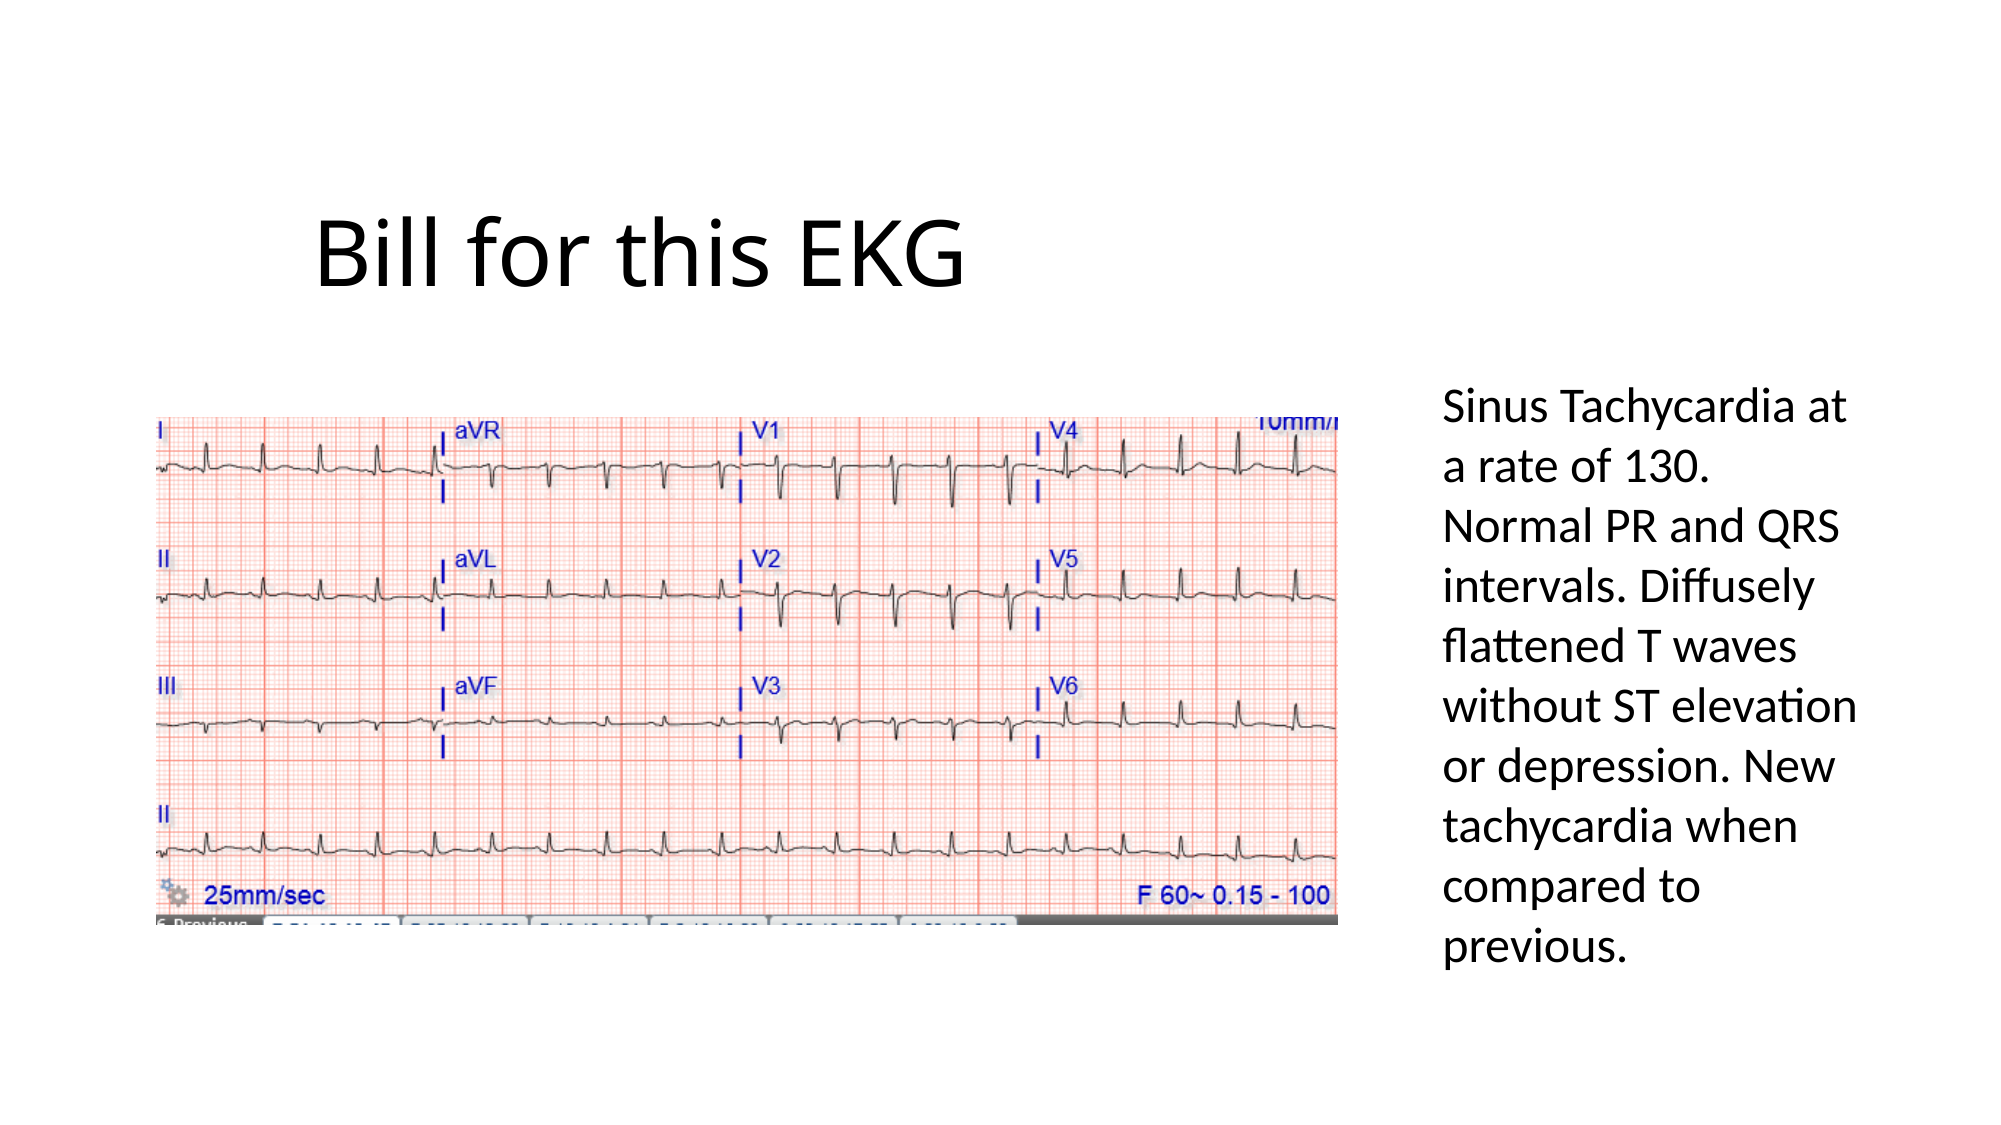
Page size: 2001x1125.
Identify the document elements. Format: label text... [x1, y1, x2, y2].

picture [156, 417, 1338, 925]
title Bill for this EKG [296, 147, 2000, 366]
text_box Sinus Tachycardia at a rate of 130. Normal PR and QRS intervals. Diffusely flattened T waves without ST elevation or depression. New tachycardia when compared to previous. [1427, 365, 1885, 980]
